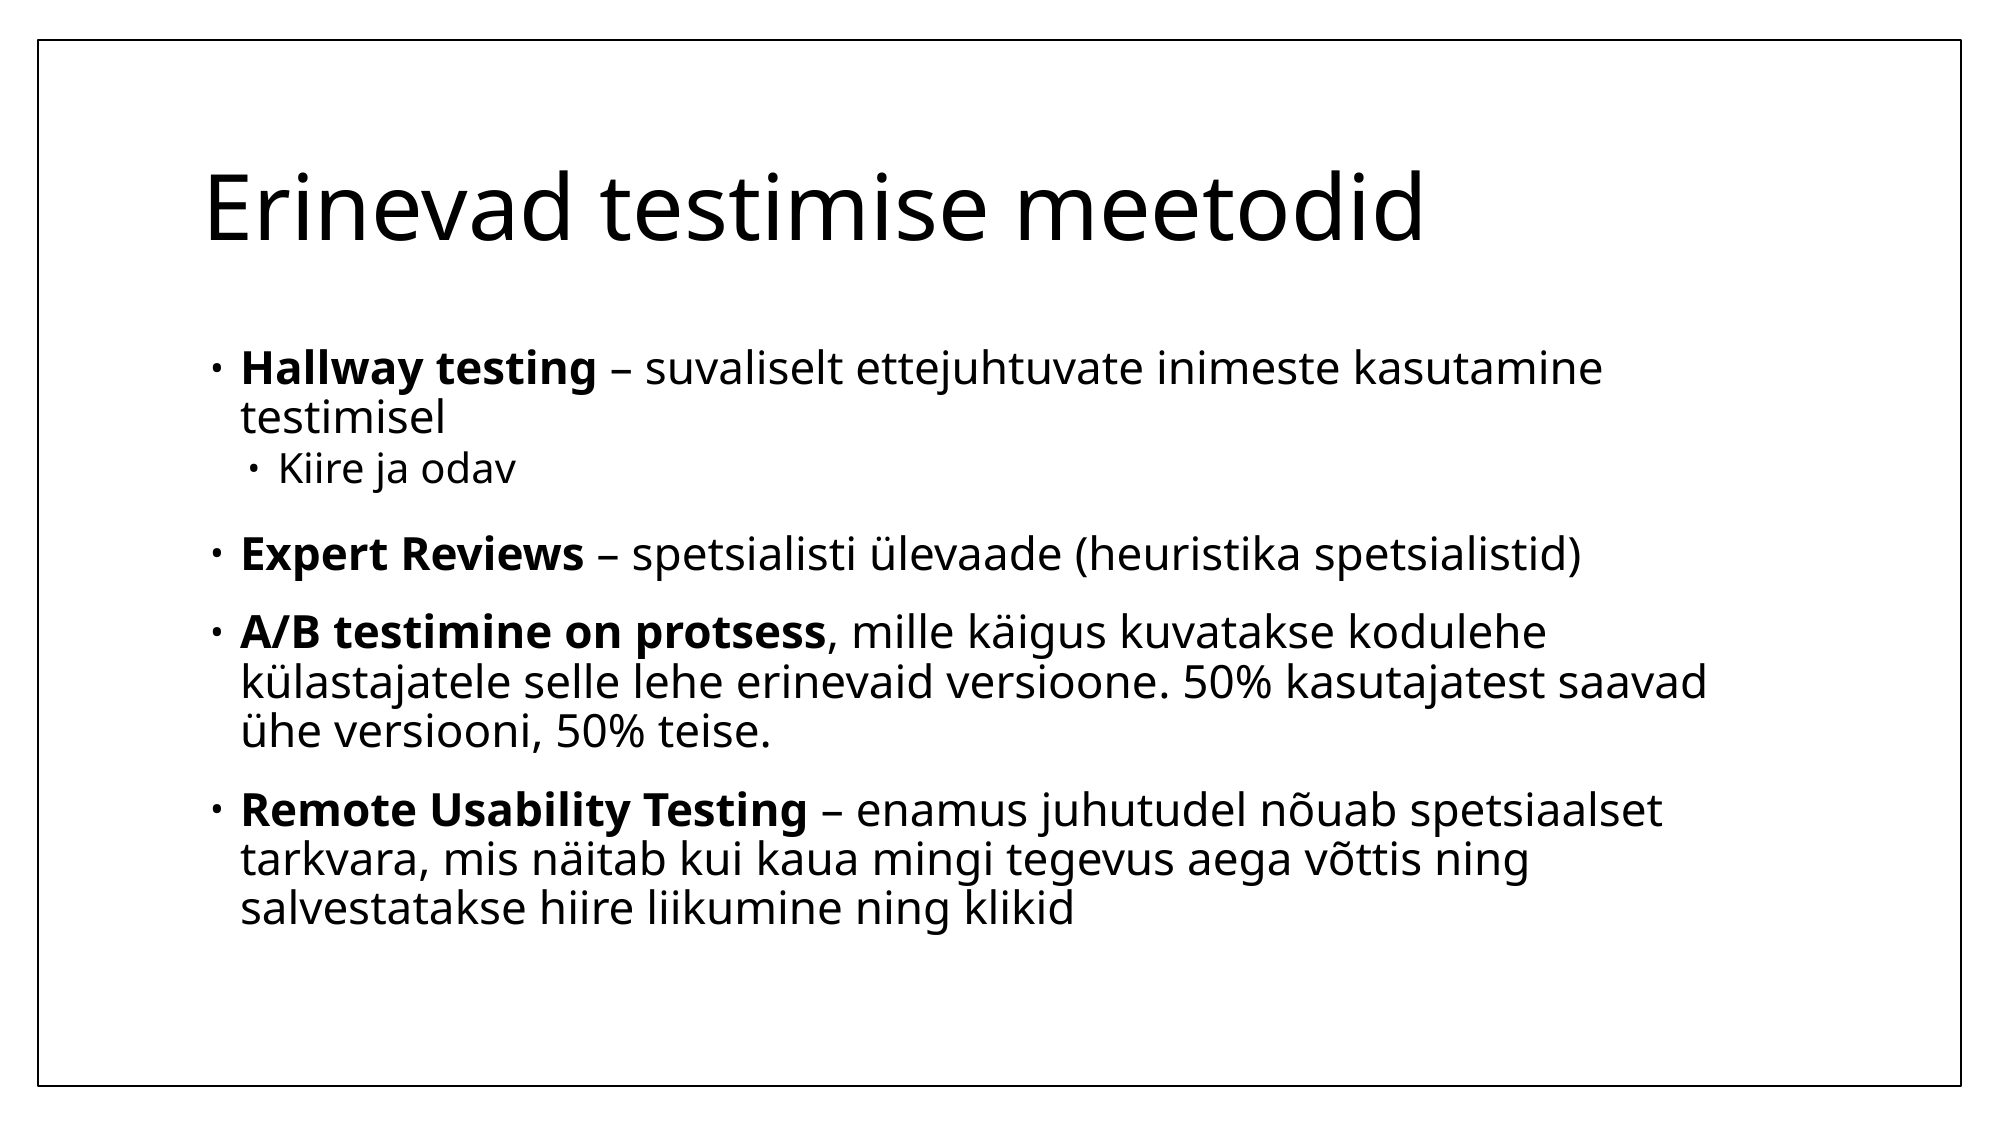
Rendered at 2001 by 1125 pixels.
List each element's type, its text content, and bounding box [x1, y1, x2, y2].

title Erinevad testimise meetodid [187, 99, 1808, 323]
list Hallway testing – suvaliselt ettejuhtuvate inimeste kasutamine testimisel Kiire ja odav Expert Reviews – spetsialisti ülevaade (heuristika spetsialistid) A/B testimine on protsess, mille käigus kuvatakse kodulehe külastajatele selle lehe erinevaid versioone. 50% kasutajatest saavad ühe versiooni, 50% teise. Remote Usability Testing – enamus juhutudel nõuab spetsiaalset tarkvara, mis näitab kui kaua mingi tegevus aega võttis ning salvestatakse hiire liikumine ning klikid [187, 337, 1808, 1000]
